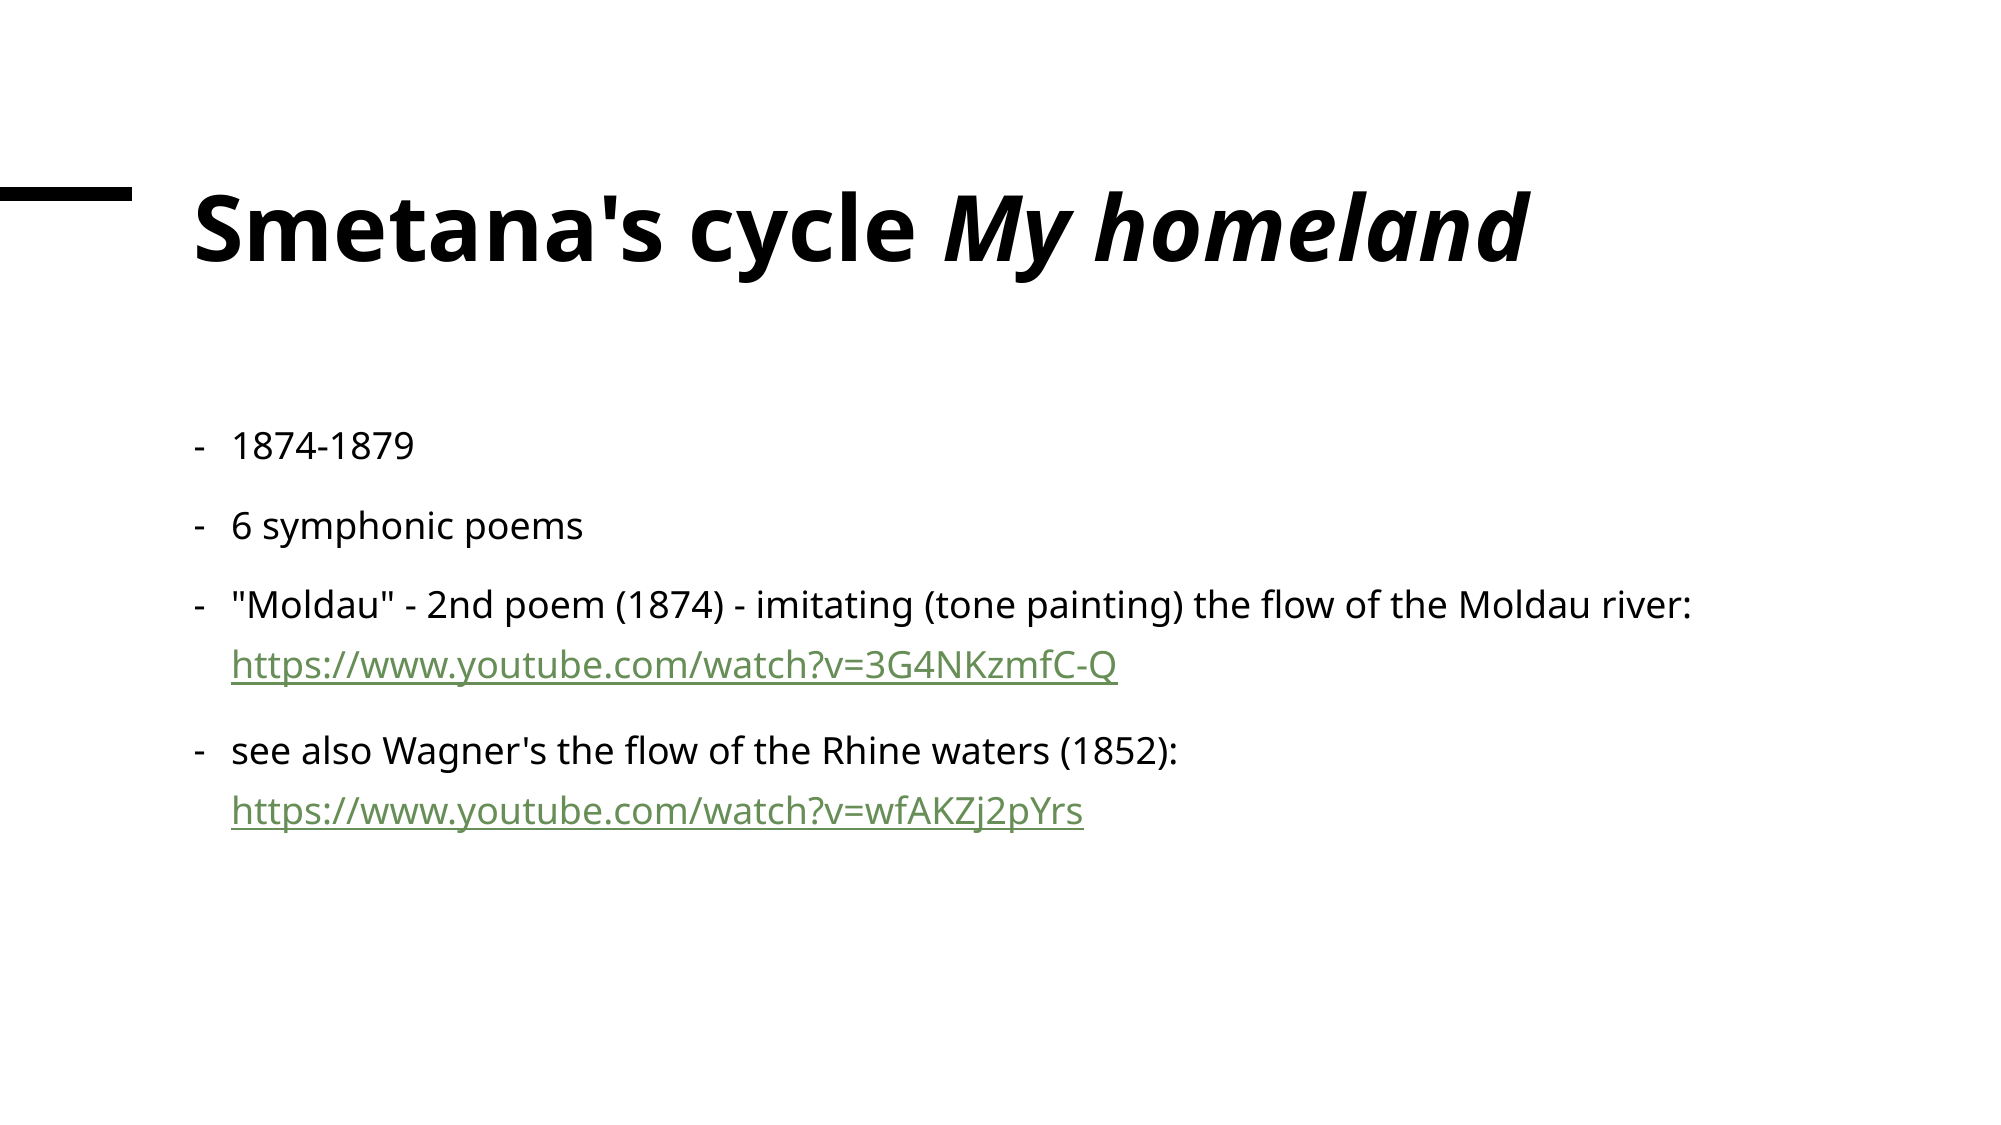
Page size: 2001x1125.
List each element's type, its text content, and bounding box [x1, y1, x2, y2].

list 1874-1879 6 symphonic poems "Moldau" - 2nd poem (1874) - imitating (tone painting) the flow of the Moldau river: https://www.youtube.com/watch?v=3G4NKzmfC-Q see also Wagner's the flow of the Rhine waters (1852): https://www.youtube.com/watch?v=wfAKZj2pYrs [178, 401, 1807, 1032]
title Smetana's cycle My homeland [178, 178, 1807, 392]
